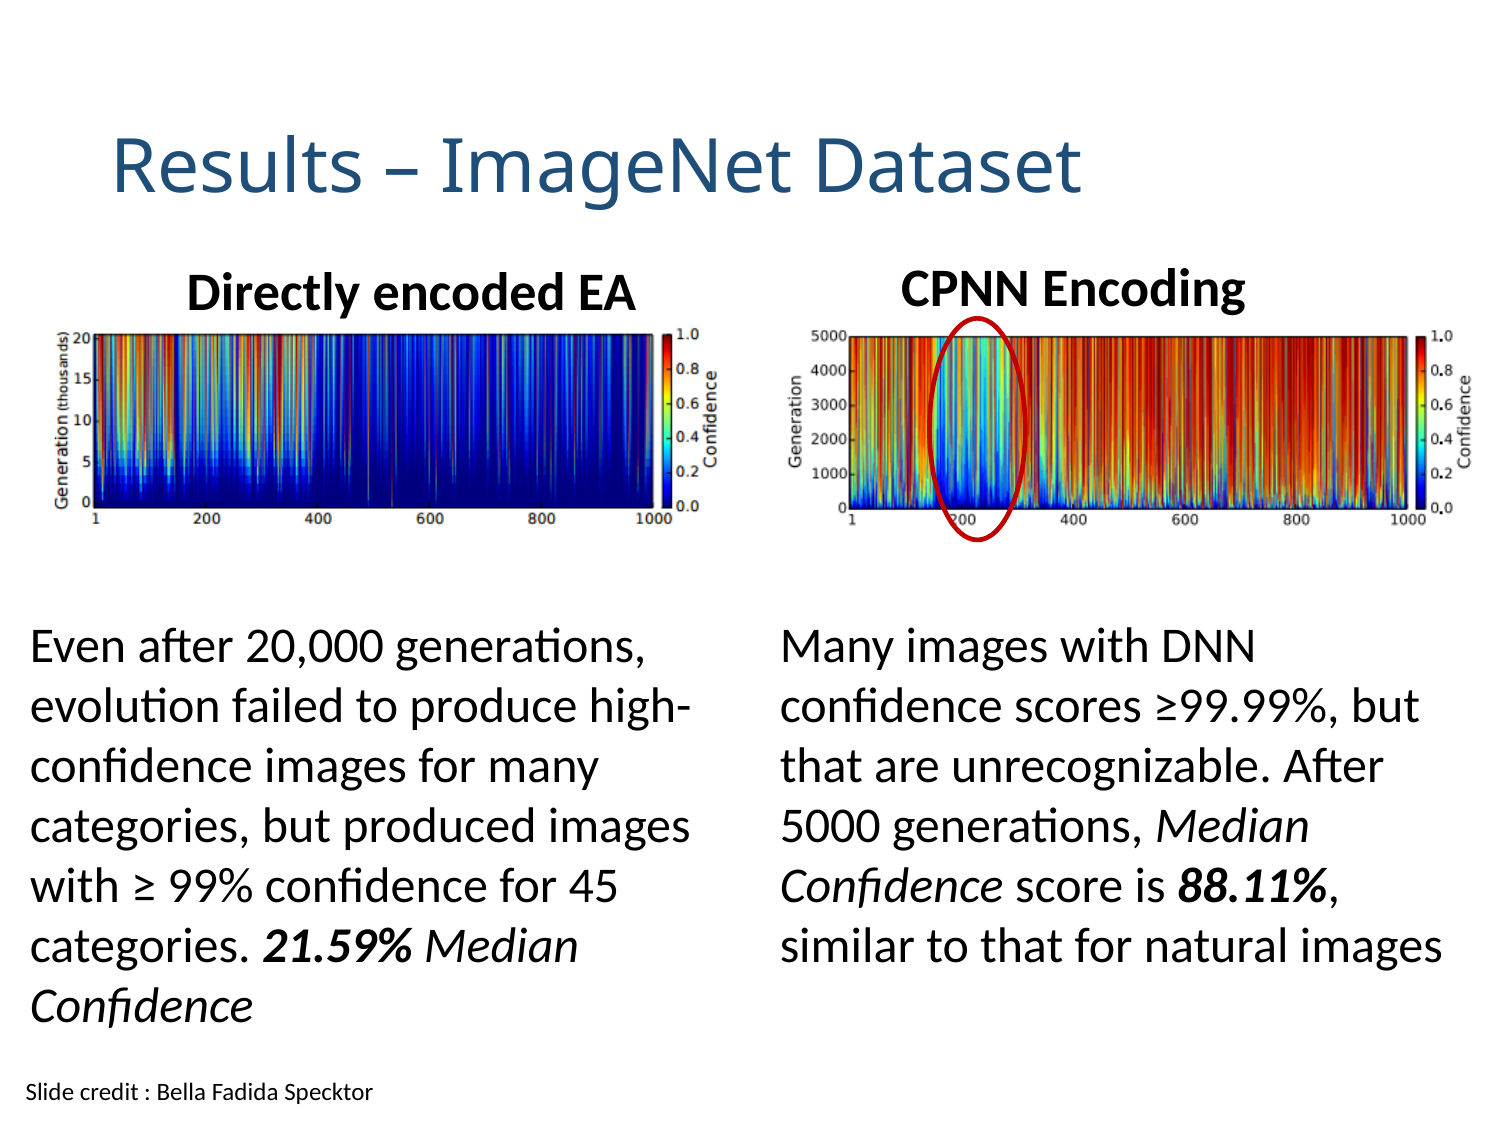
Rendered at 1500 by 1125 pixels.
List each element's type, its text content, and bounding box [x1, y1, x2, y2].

title Results – ImageNet Dataset [102, 59, 1398, 278]
text_box Even after 20,000 generations, evolution failed to produce high-confidence images for many categories, but produced images with ≥ 99% confidence for 45 categories. 21.59% Median Confidence [22, 605, 757, 1041]
text_box Many images with DNN confidence scores ≥99.99%, but that are unrecognizable. After 5000 generations, Median Confidence score is 88.11%, similar to that for natural images [772, 605, 1484, 981]
text_box CPNN Encoding [893, 244, 1255, 321]
picture [44, 324, 736, 531]
text_box Slide credit : Bella Fadida Specktor [18, 1068, 621, 1114]
picture [778, 321, 1478, 531]
text_box [958, 531, 997, 540]
text_box Directly encoded EA [179, 248, 645, 324]
